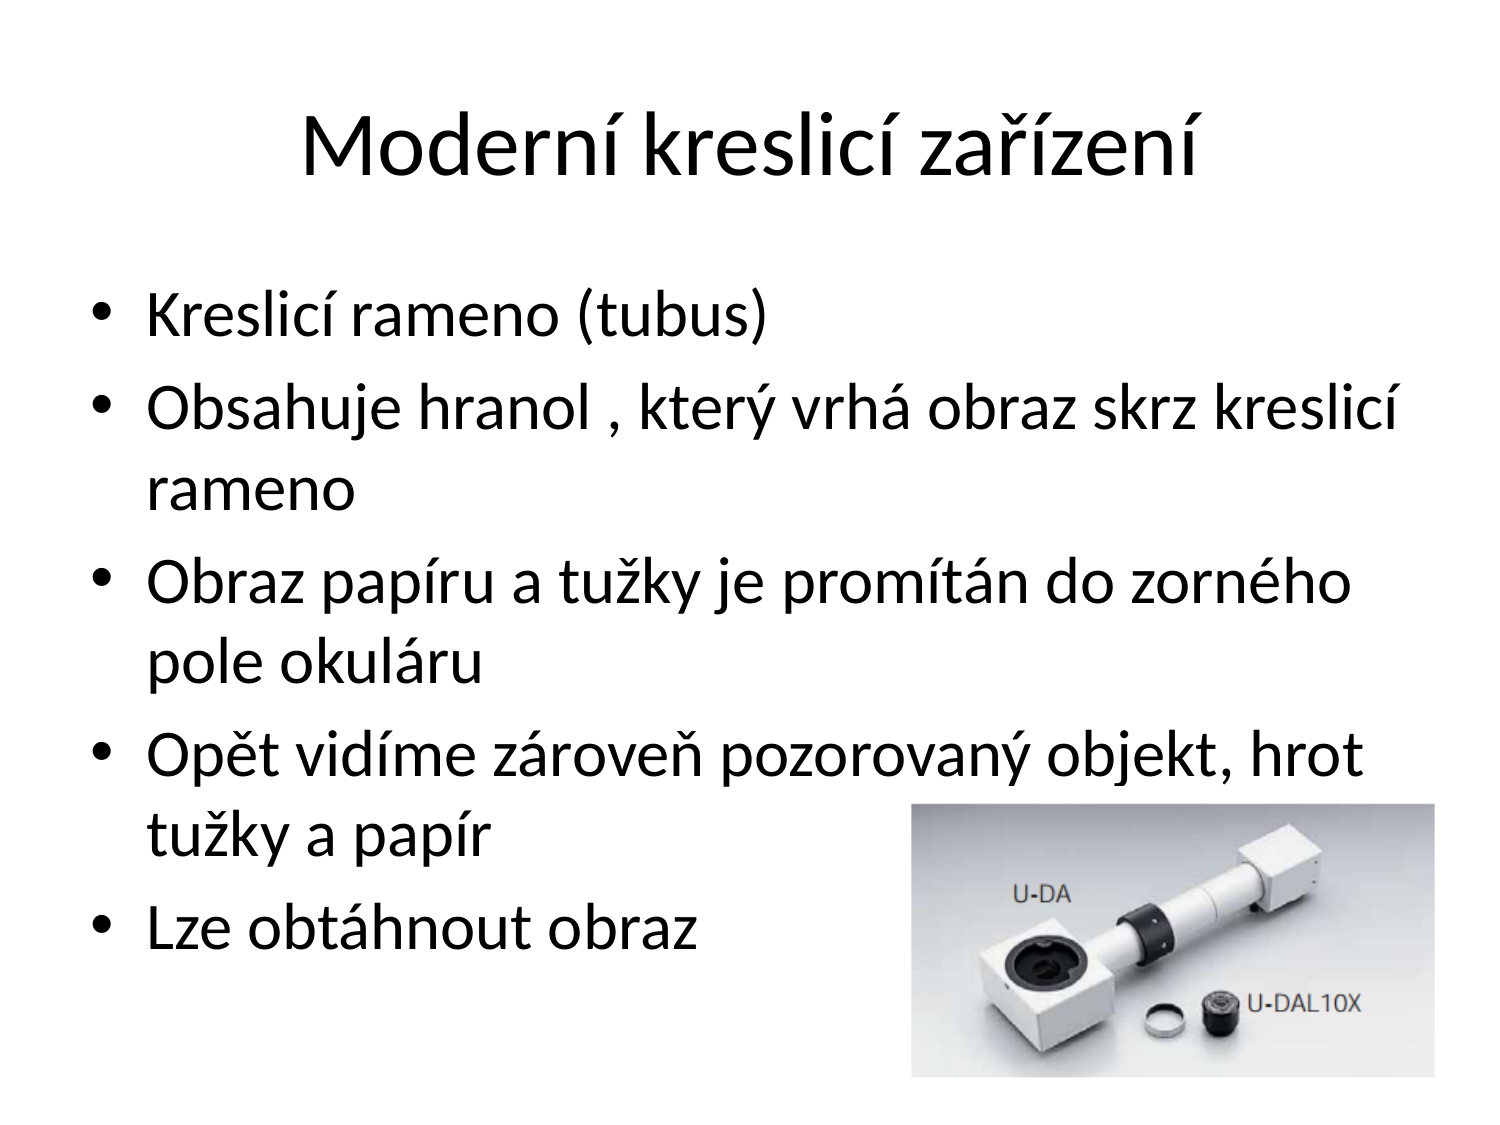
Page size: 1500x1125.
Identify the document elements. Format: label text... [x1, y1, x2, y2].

list Kreslicí rameno (tubus) Obsahuje hranol , který vrhá obraz skrz kreslicí rameno Obraz papíru a tužky je promítán do zorného pole okuláru Opět vidíme zároveň pozorovaný objekt, hrot tužky a papír Lze obtáhnout obraz [74, 262, 1426, 1006]
title Moderní kreslicí zařízení [74, 44, 1426, 233]
picture [891, 786, 1459, 1087]
